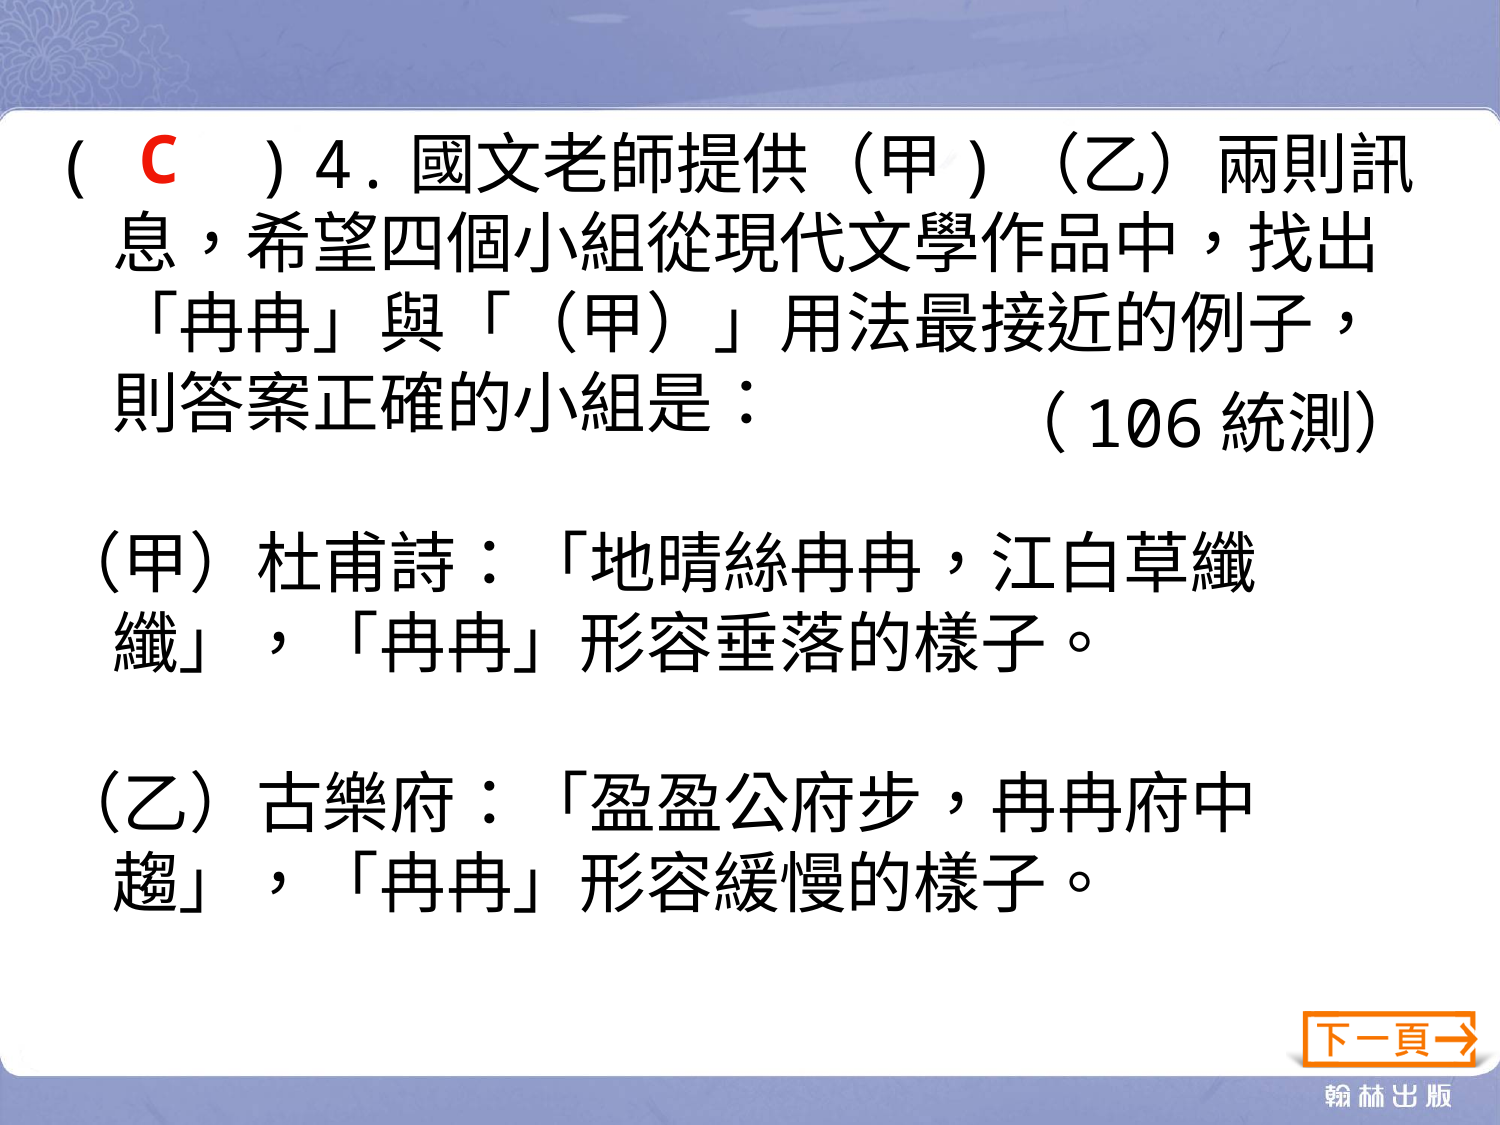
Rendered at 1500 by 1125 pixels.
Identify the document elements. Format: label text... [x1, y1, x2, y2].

text_box （106統測） [986, 373, 1500, 469]
text_box ( ) 4.國文老師提供（甲)（乙）兩則訊息，希望四個小組從現代文學作品中，找出「冉冉」與「（甲）」用法最接近的例子，則答案正確的小組是： （甲）杜甫詩：「地晴絲冉冉，江白草纖纖」，「冉冉」形容垂落的樣子。 （乙）古樂府：「盈盈公府步，冉冉府中趨」，「冉冉」形容緩慢的樣子。 [41, 113, 1459, 929]
picture [0, 0, 1500, 1125]
text_box C [88, 125, 231, 205]
